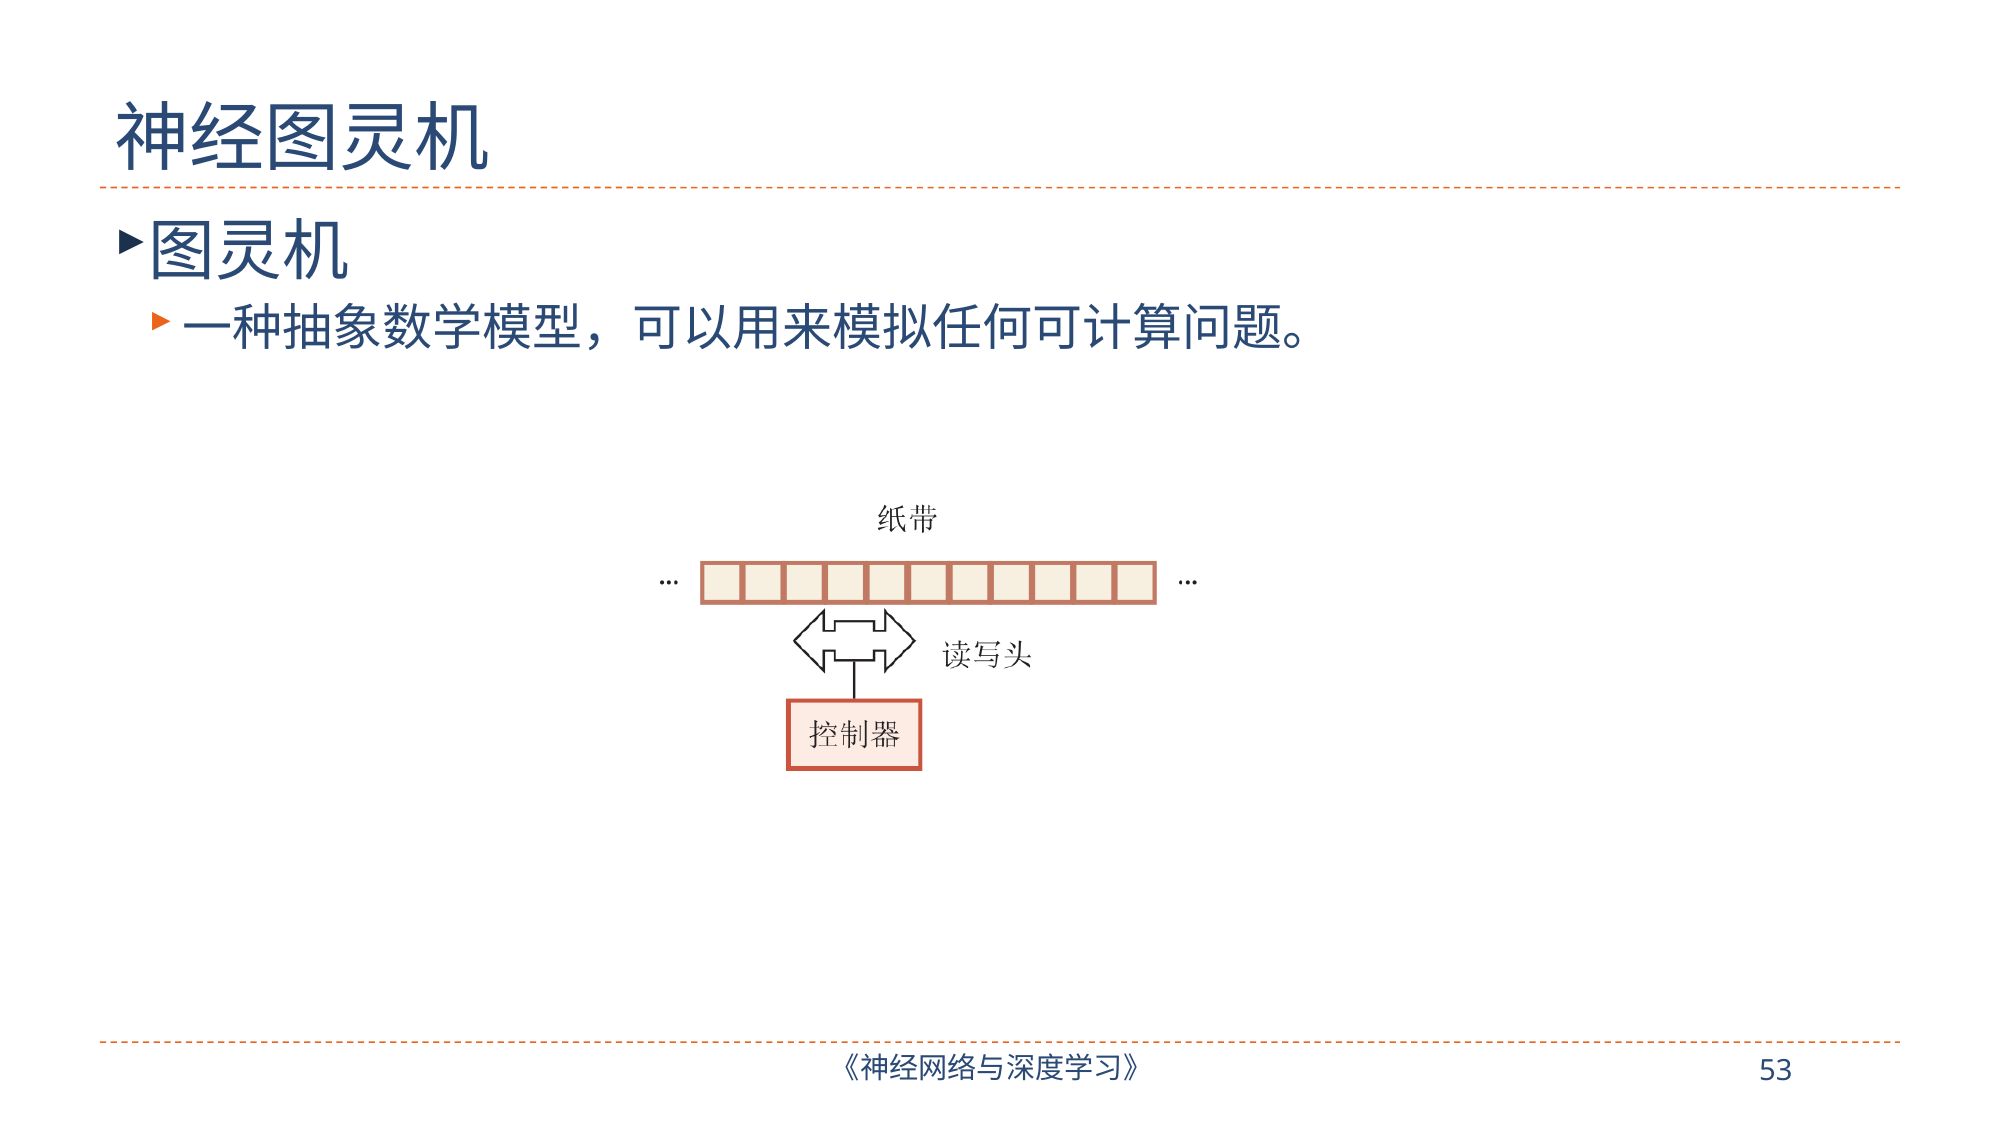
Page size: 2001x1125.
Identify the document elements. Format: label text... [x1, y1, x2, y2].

list 图灵机 一种抽象数学模型，可以用来模拟任何可计算问题。 [99, 200, 1900, 1010]
picture [624, 474, 1242, 798]
title 神经图灵机 [99, 24, 1900, 188]
